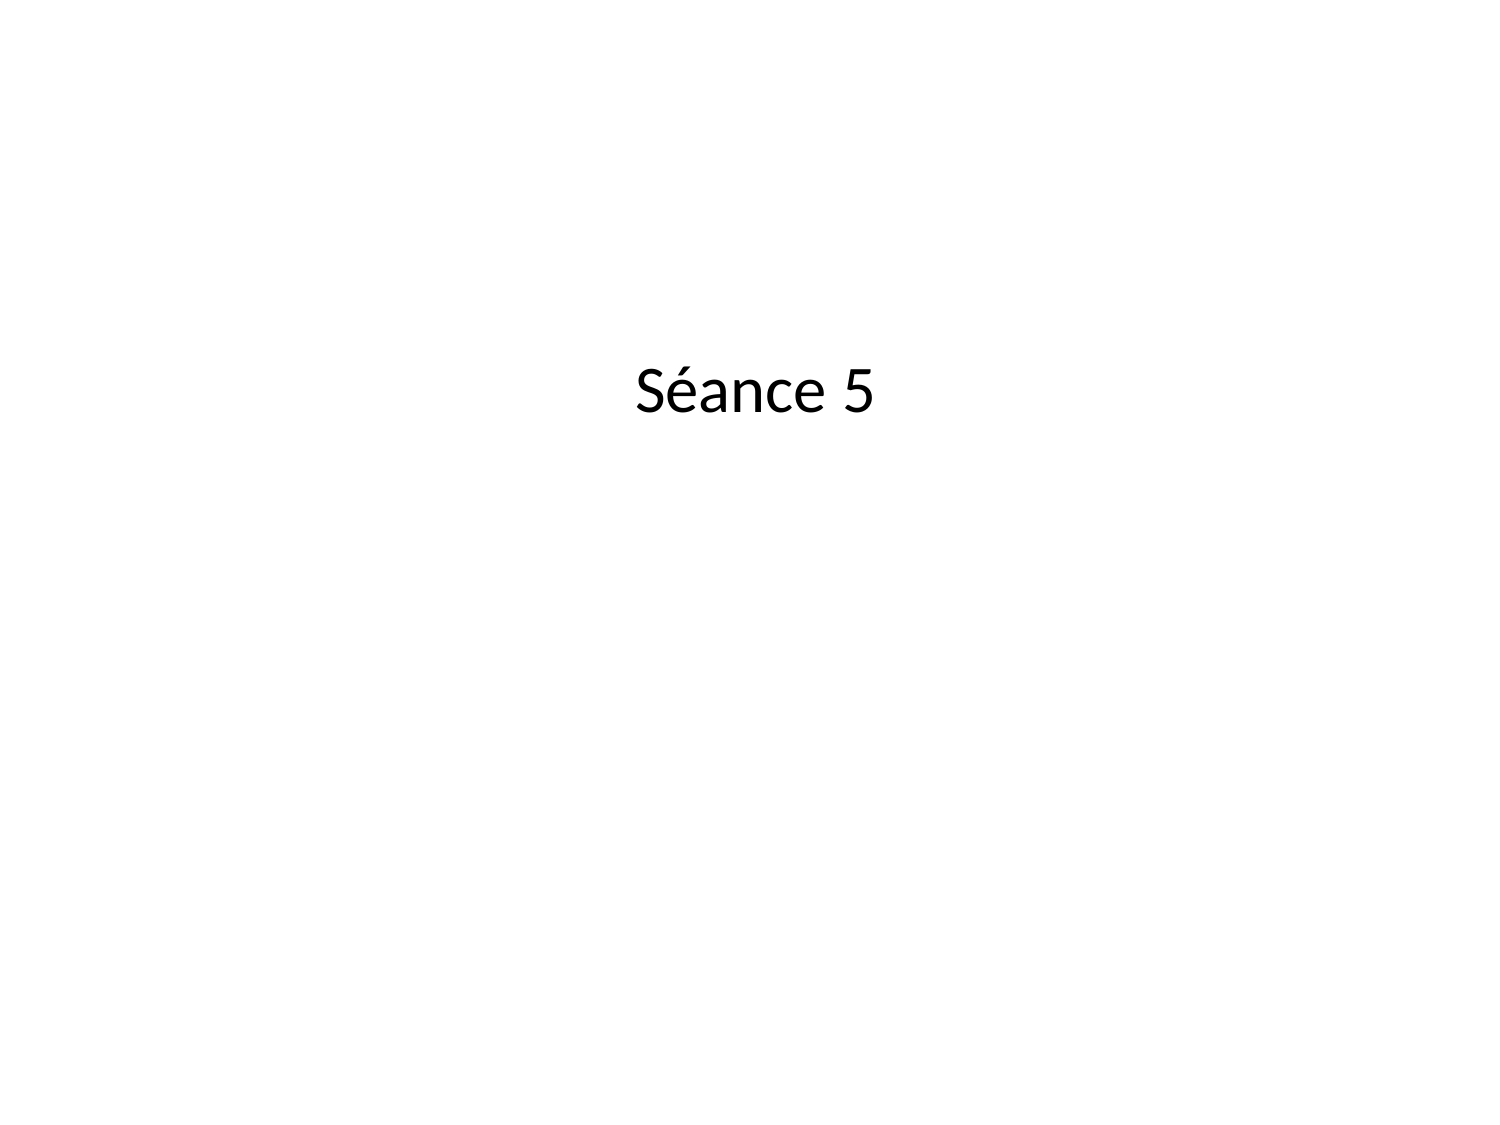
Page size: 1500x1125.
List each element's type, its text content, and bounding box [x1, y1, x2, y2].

list Séance 5 [620, 338, 965, 485]
